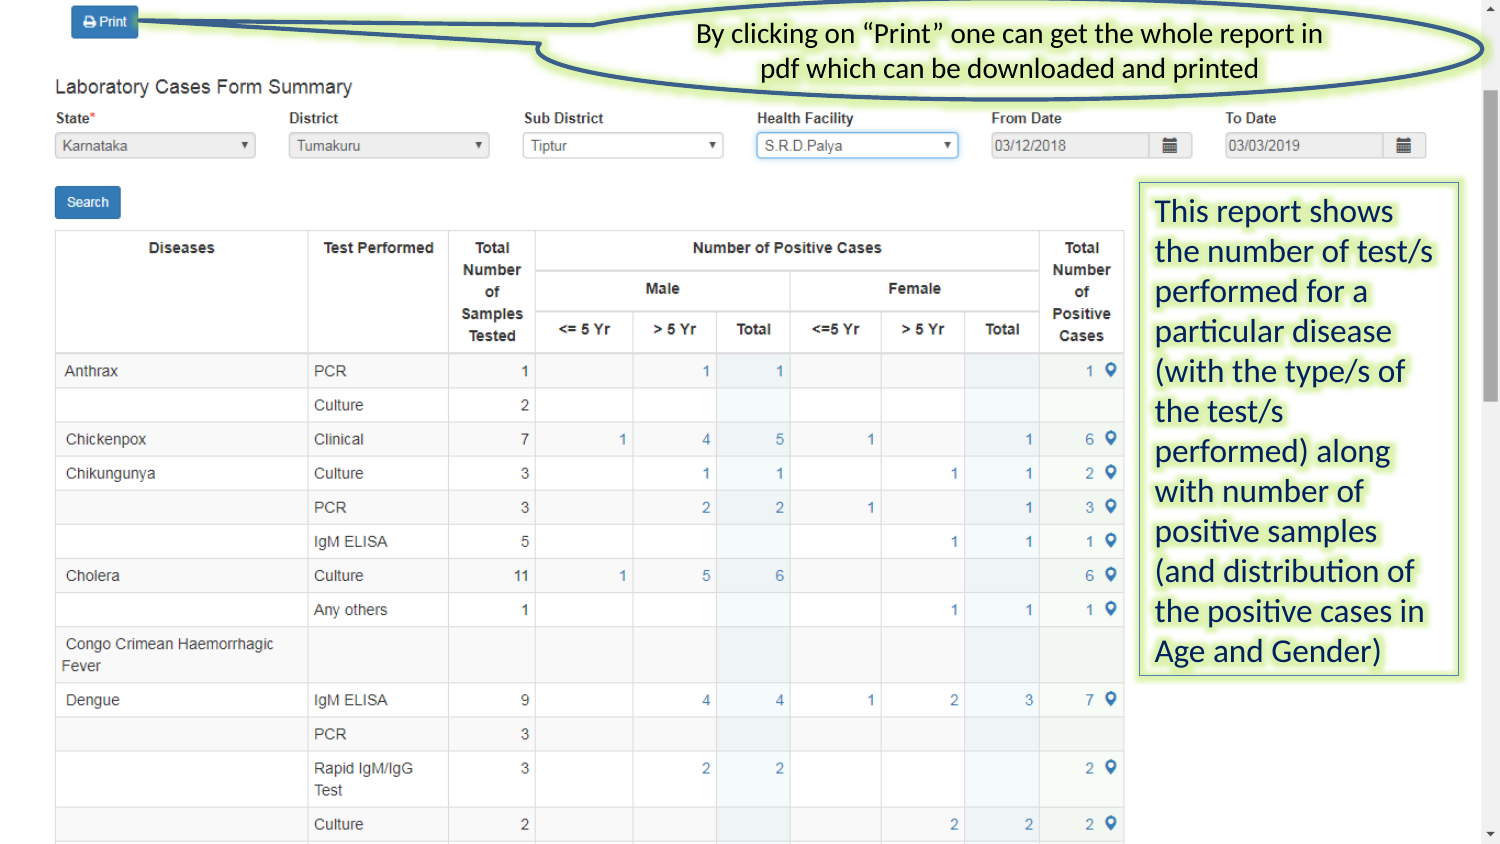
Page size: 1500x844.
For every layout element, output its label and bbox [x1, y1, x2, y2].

list [0, 0, 1500, 844]
